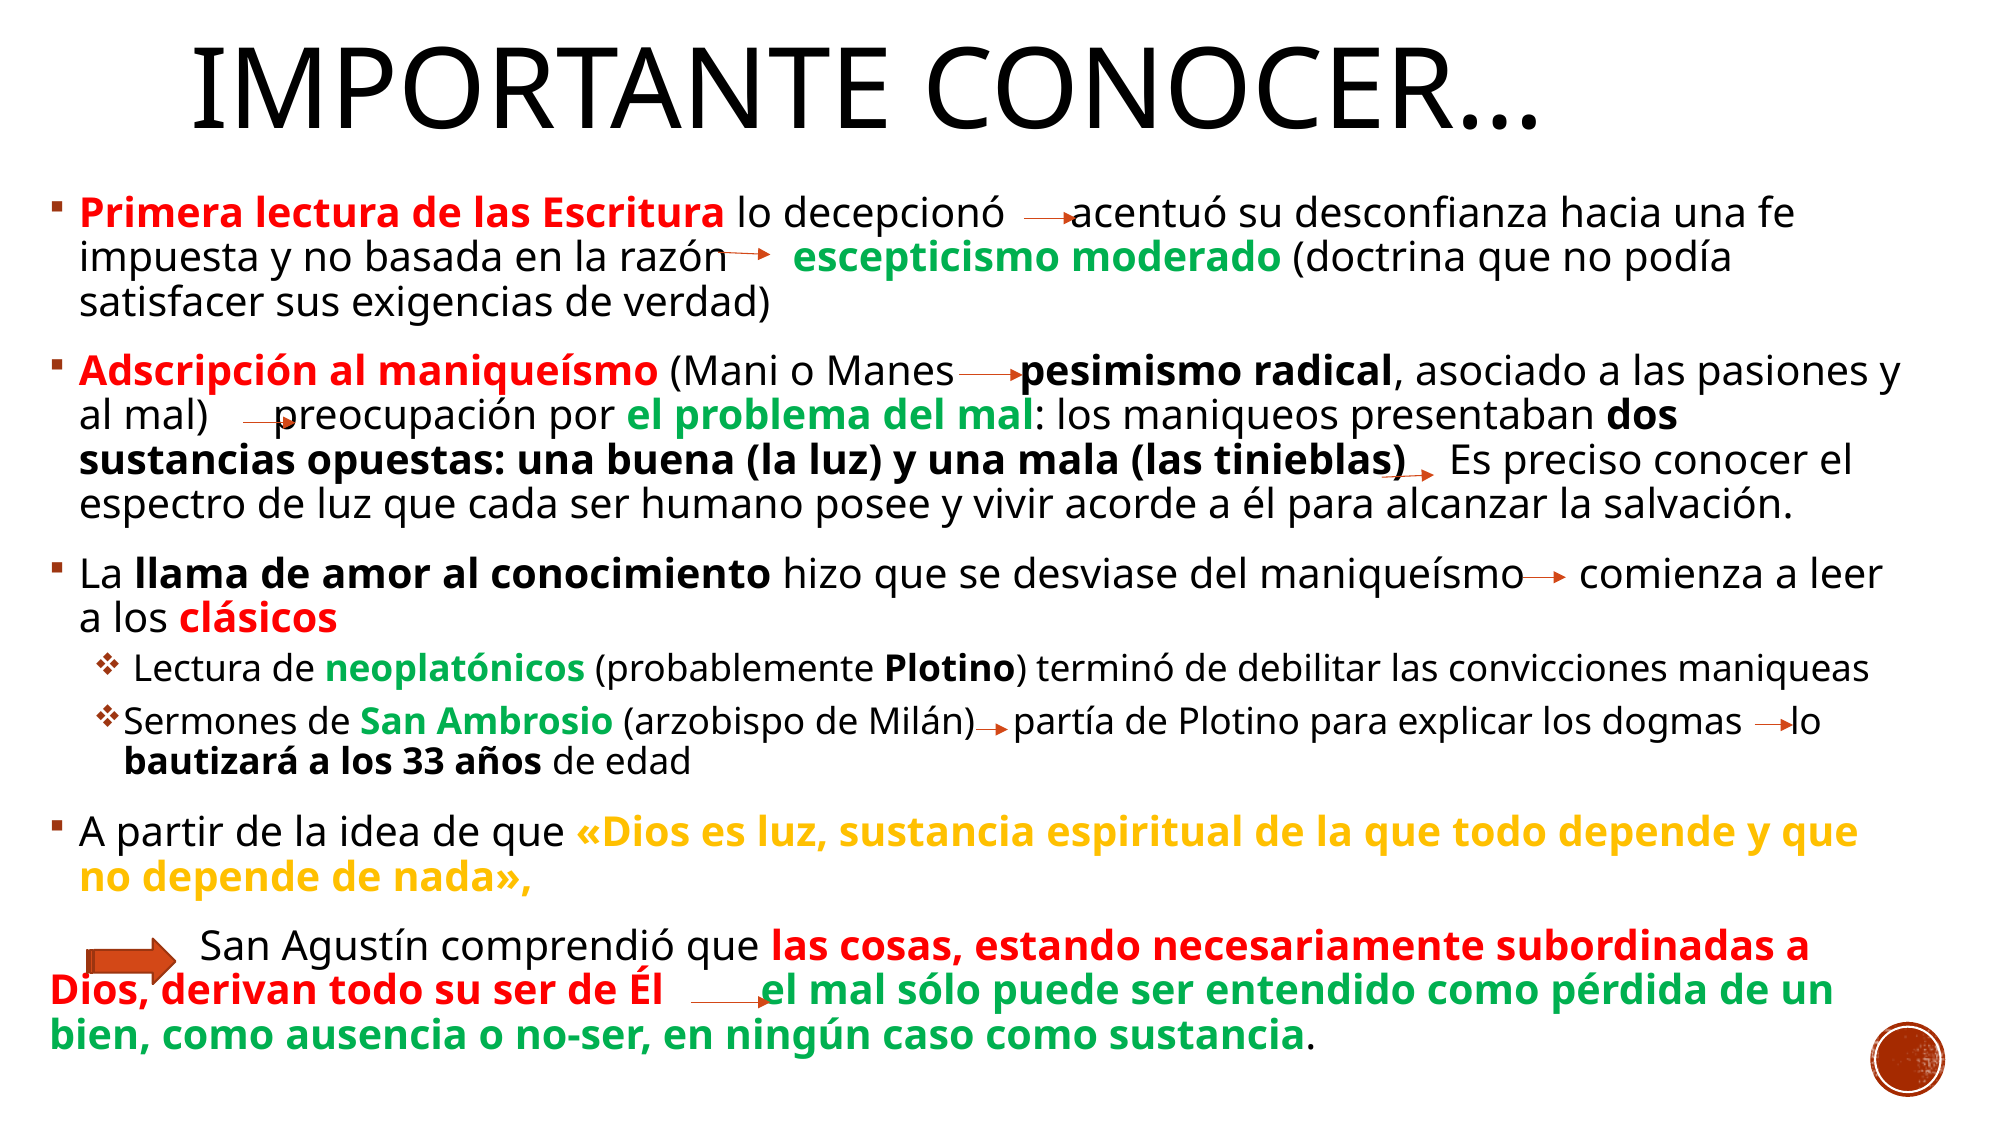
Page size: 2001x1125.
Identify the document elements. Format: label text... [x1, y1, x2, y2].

text_box [86, 937, 177, 985]
title Importante conocer… [175, 0, 1919, 184]
list Primera lectura de las Escritura lo decepcionó acentuó su desconfianza hacia una fe impuesta y no basada en la razón escepticismo moderado (doctrina que no podía satisfacer sus exigencias de verdad) Adscripción al maniqueísmo (Mani o Manes pesimismo radical, asociado a las pasiones y al mal) preocupación por el problema del mal: los maniqueos presentaban dos sustancias opuestas: una buena (la luz) y una mala (las tinieblas) Es preciso conocer el espectro de luz que cada ser humano posee y vivir acorde a él para alcanzar la salvación. La llama de amor al conocimiento hizo que se desviase del maniqueísmo comienza a leer a los clásicos Lectura de neoplatónicos (probablemente Plotino) terminó de debilitar las convicciones maniqueas Sermones de San Ambrosio (arzobispo de Milán) partía de Plotino para explicar los dogmas lo bautizará a los 33 años de edad A partir de la idea de que «Dios es luz, sustancia espiritual de la que todo depende y que no depende de nada», San Agustín comprendió que las cosas, estando necesariamente subordinadas a Dios, derivan todo su ser de Él el mal sólo puede ser entendido como pérdida de un bien, como ausencia o no-ser, en ningún caso como sustancia. [34, 184, 1919, 1094]
